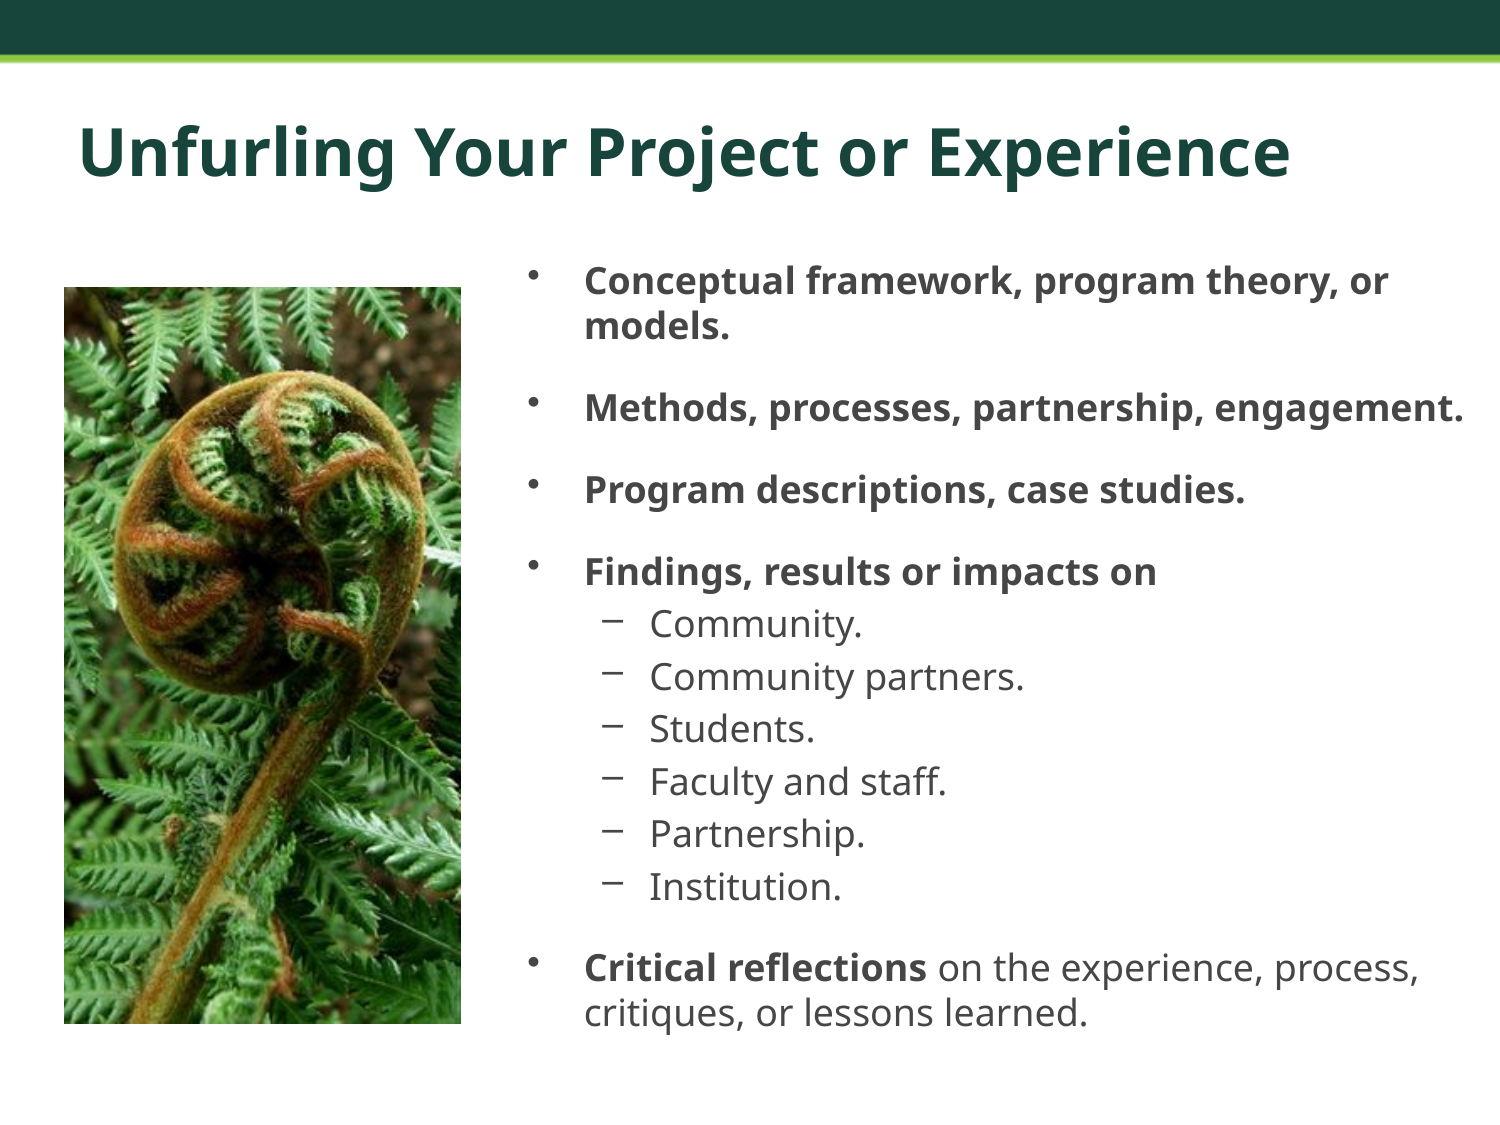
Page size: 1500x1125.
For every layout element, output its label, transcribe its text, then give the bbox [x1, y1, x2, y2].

title Unfurling Your Project or Experience [62, 99, 1413, 201]
list Conceptual framework, program theory, or models. Methods, processes, partnership, engagement. Program descriptions, case studies. Findings, results or impacts on Community. Community partners. Students. Faculty and staff. Partnership. Institution. Critical reflections on the experience, process, critiques, or lessons learned. [512, 249, 1500, 1088]
picture [0, 0, 1500, 1125]
